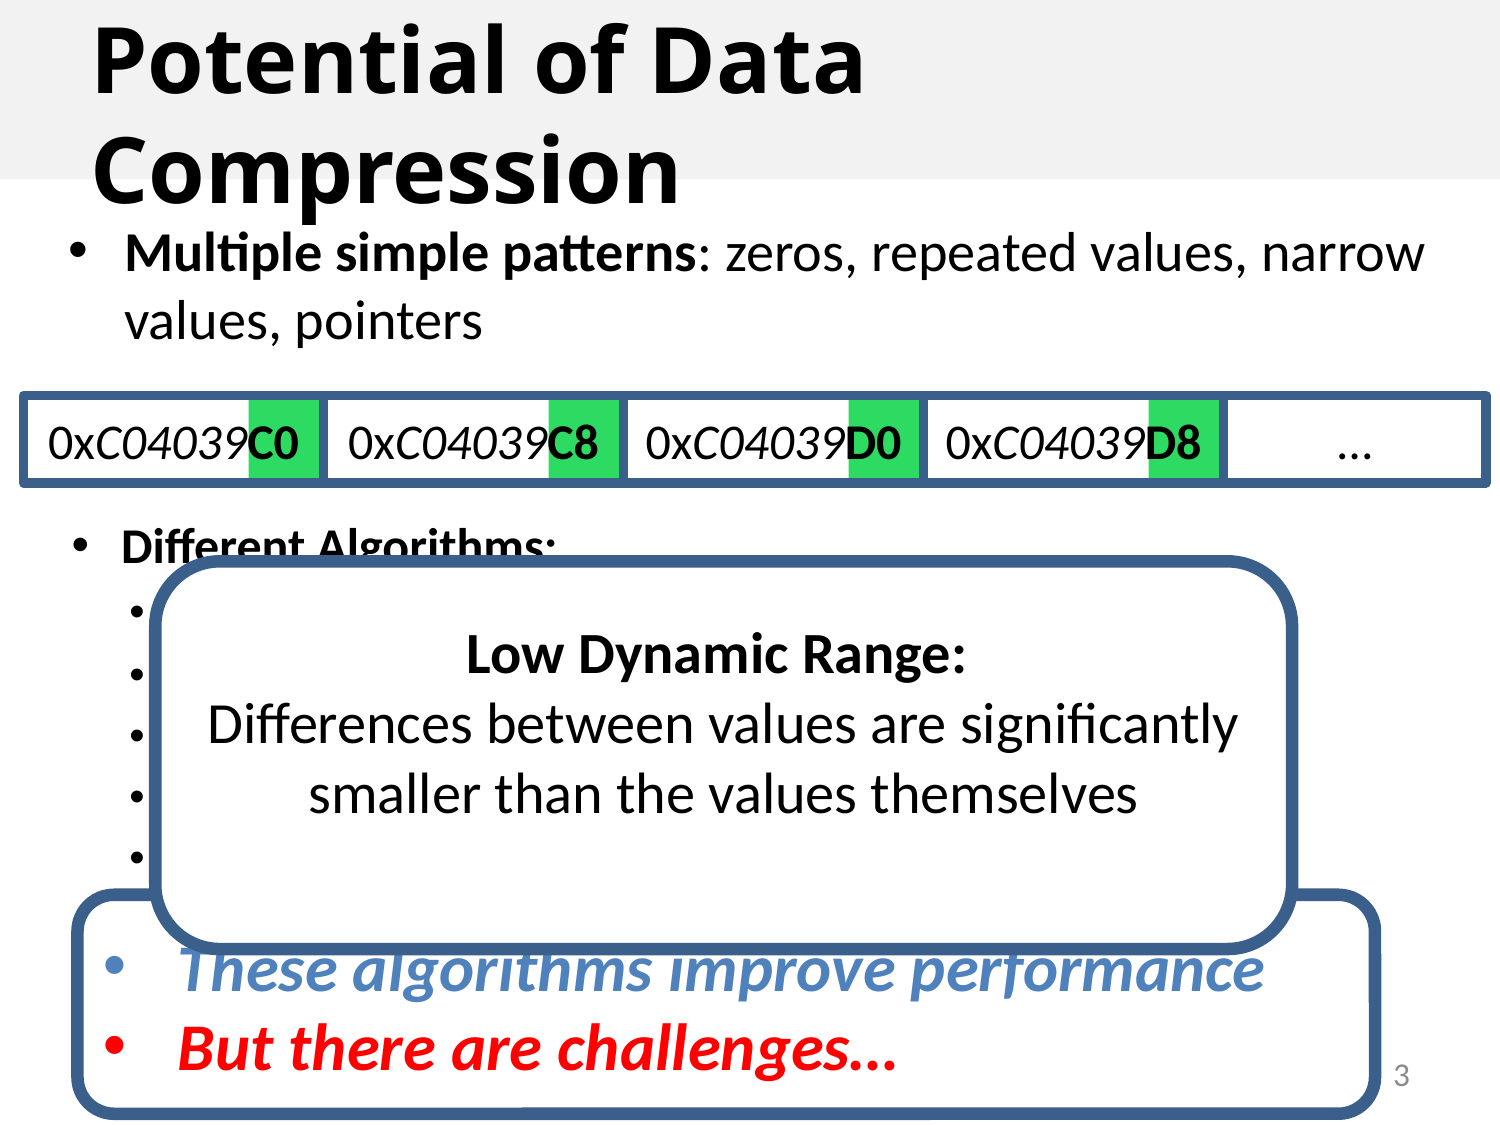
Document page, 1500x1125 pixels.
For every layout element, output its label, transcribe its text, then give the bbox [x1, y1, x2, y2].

text_box … [1222, 393, 1488, 485]
text_box Low Dynamic Range: Differences between values are significantly smaller than the values themselves [155, 561, 1293, 950]
text_box 0xC04039C0 [21, 393, 321, 485]
text_box 0xC04039C8 [321, 393, 621, 485]
text_box Different Algorithms: BΔI [PACT’12] is based on Base-Delta Encoding Frequent Pattern Compression (FPC) [ISCA’04] C-Pack [Trans. on VLSI’12] Statistical Compression (SC2) [ISCA’14] . . . [56, 506, 1454, 895]
title Potential of Data Compression [75, 45, 1425, 180]
slide_number 3 [1366, 1042, 1425, 1103]
list Multiple simple patterns: zeros, repeated values, narrow values, pointers [53, 208, 1442, 377]
text_box 0xC04039D8 [921, 393, 1222, 485]
text_box 0xC04039D0 [621, 393, 921, 485]
text_box These algorithms improve performance But there are challenges… [77, 894, 1376, 1114]
